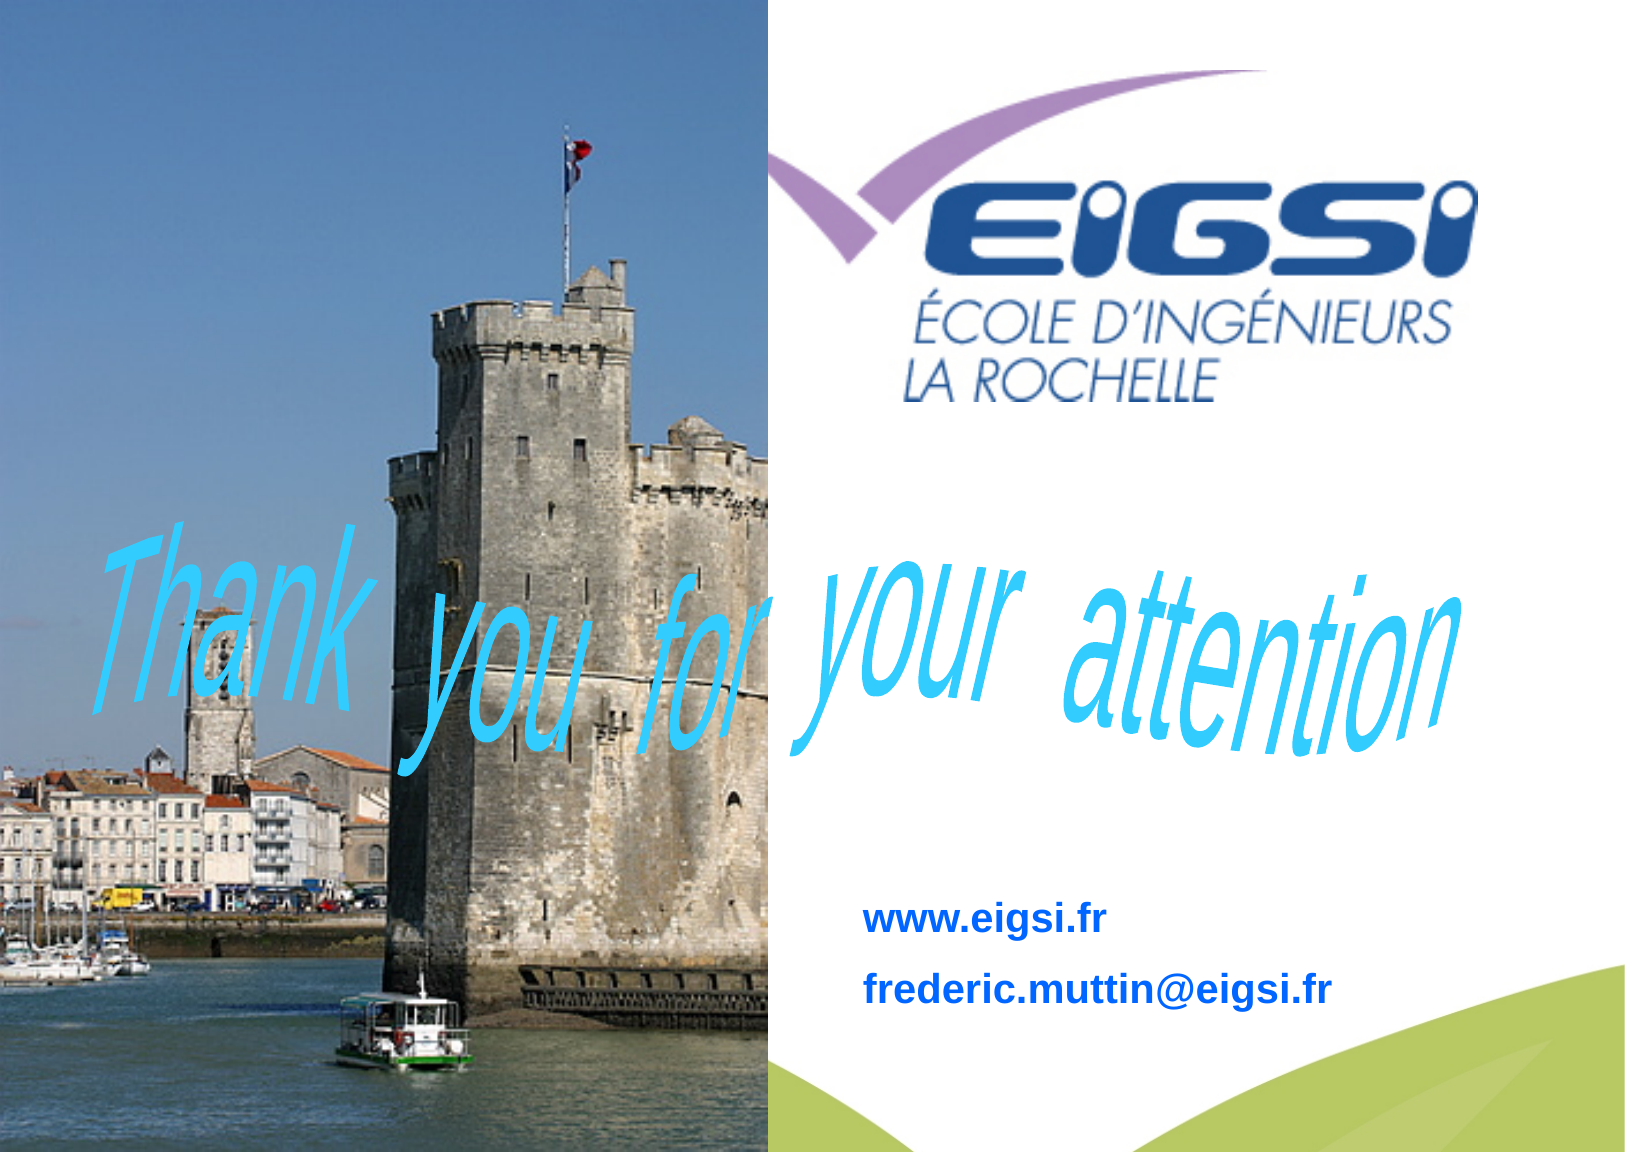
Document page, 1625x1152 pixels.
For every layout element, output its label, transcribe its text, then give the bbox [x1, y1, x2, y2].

picture [768, 70, 1479, 403]
picture [768, 870, 1625, 1152]
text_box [0, 0, 768, 1152]
text_box www.eigsi.fr frederic.muttin@eigsi.fr [848, 883, 1538, 1020]
